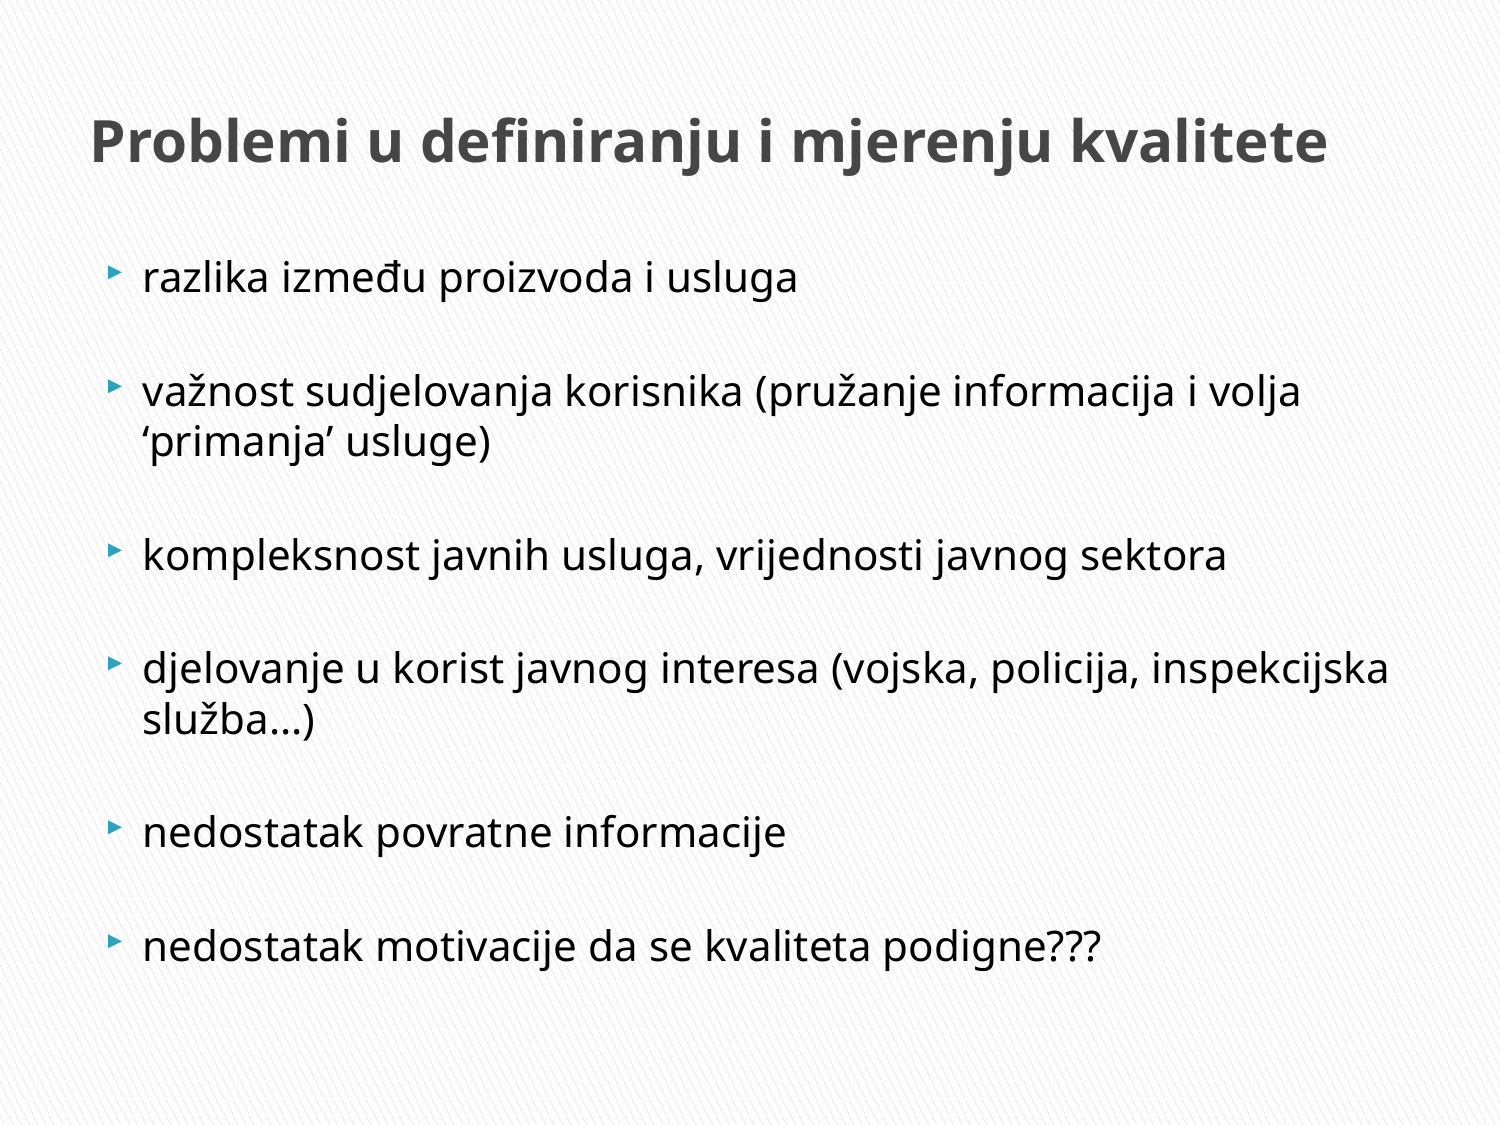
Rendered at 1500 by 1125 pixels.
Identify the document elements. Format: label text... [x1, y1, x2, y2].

title Problemi u definiranju i mjerenju kvalitete [75, 45, 1425, 233]
list razlika između proizvoda i usluga važnost sudjelovanja korisnika (pružanje informacija i volja ‘primanja’ usluge) kompleksnost javnih usluga, vrijednosti javnog sektora djelovanje u korist javnog interesa (vojska, policija, inspekcijska služba…) nedostatak povratne informacije nedostatak motivacije da se kvaliteta podigne??? [75, 243, 1425, 986]
